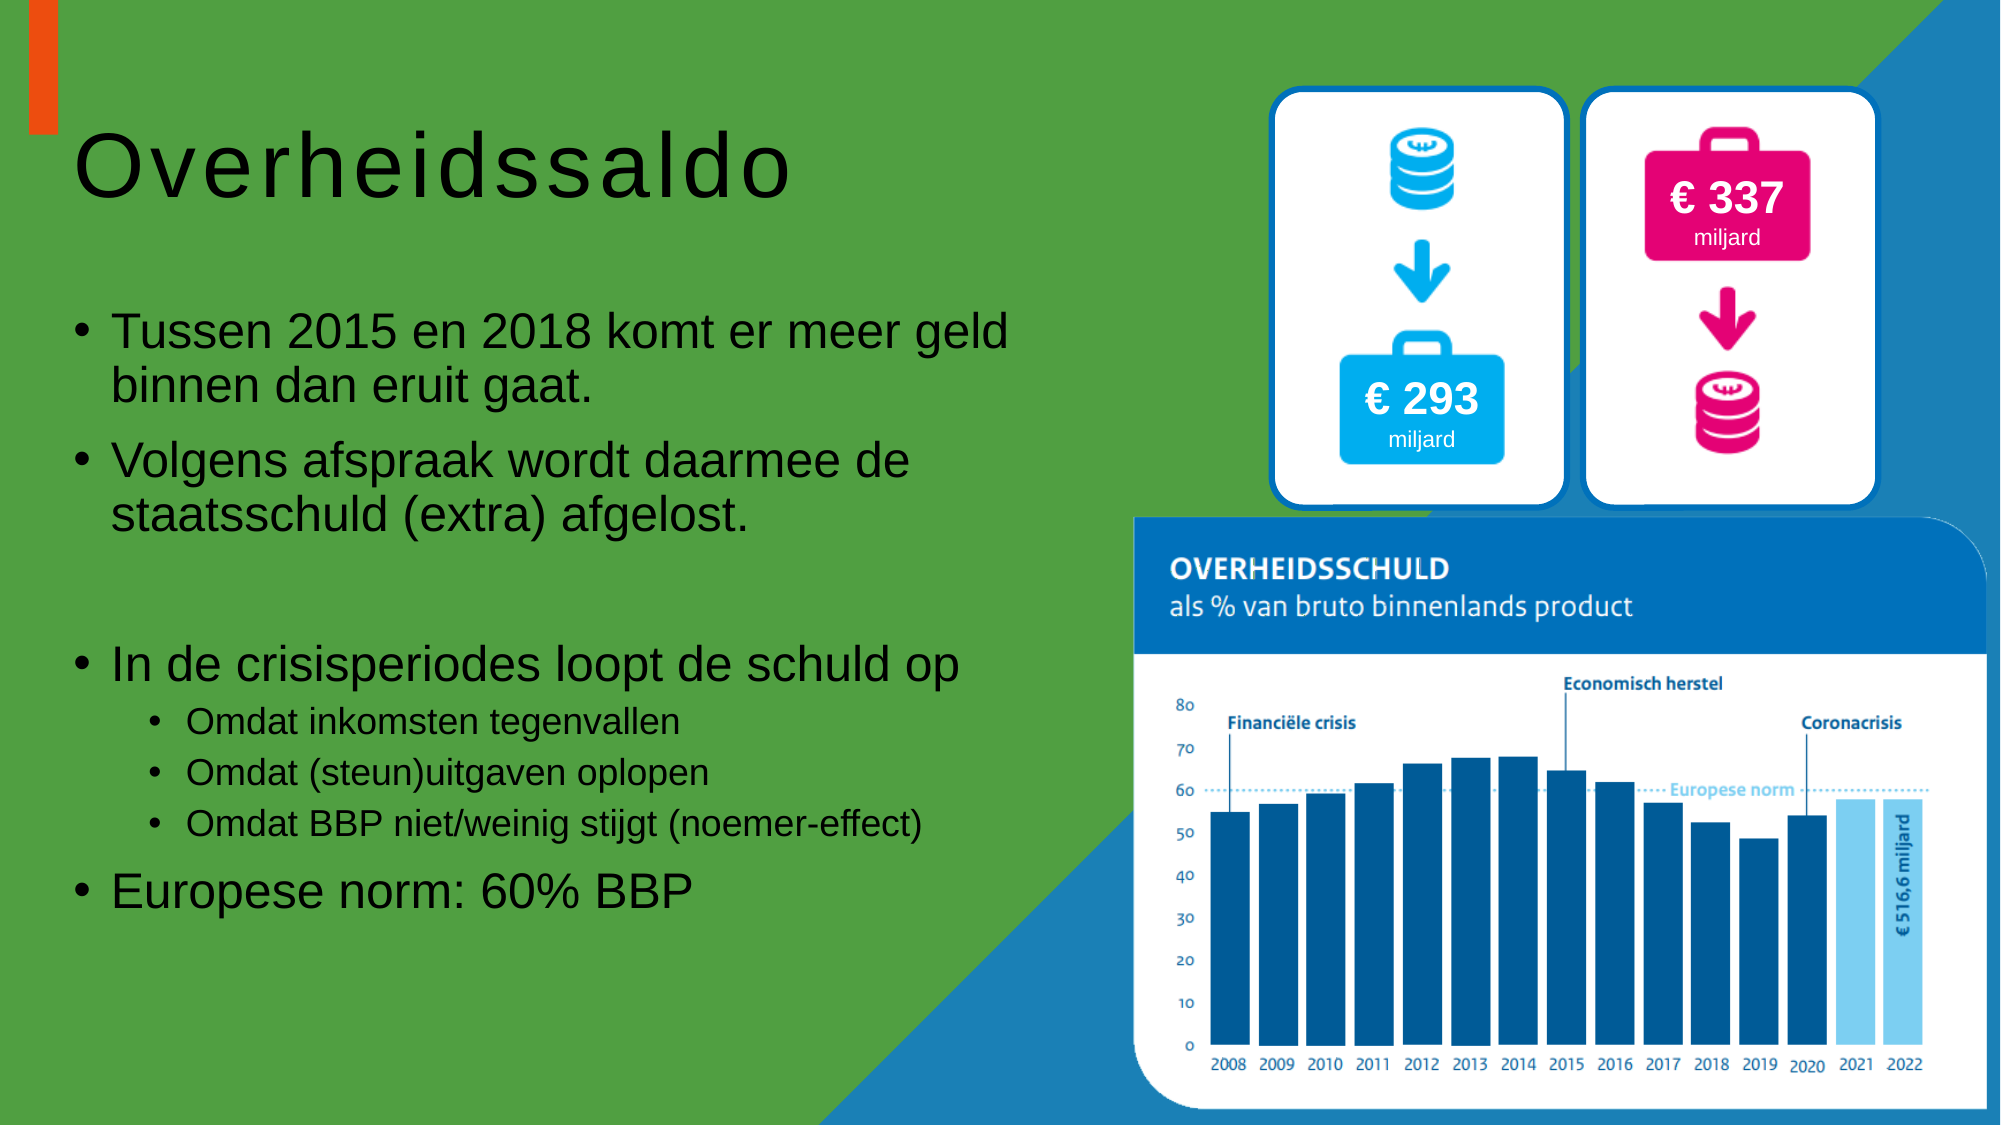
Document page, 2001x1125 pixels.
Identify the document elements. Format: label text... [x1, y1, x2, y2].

picture [1107, 479, 2000, 1125]
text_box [1582, 88, 1879, 508]
list Tussen 2015 en 2018 komt er meer geld binnen dan eruit gaat. Volgens afspraak wordt daarmee de staatsschuld (extra) afgelost. In de crisisperiodes loopt de schuld op Omdat inkomsten tegenvallen Omdat (steun)uitgaven oplopen Omdat BBP niet/weinig stijgt (noemer-effect) Europese norm: 60% BBP [58, 298, 1060, 1012]
title Overheidssaldo [58, 58, 1950, 277]
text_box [1271, 88, 1568, 508]
